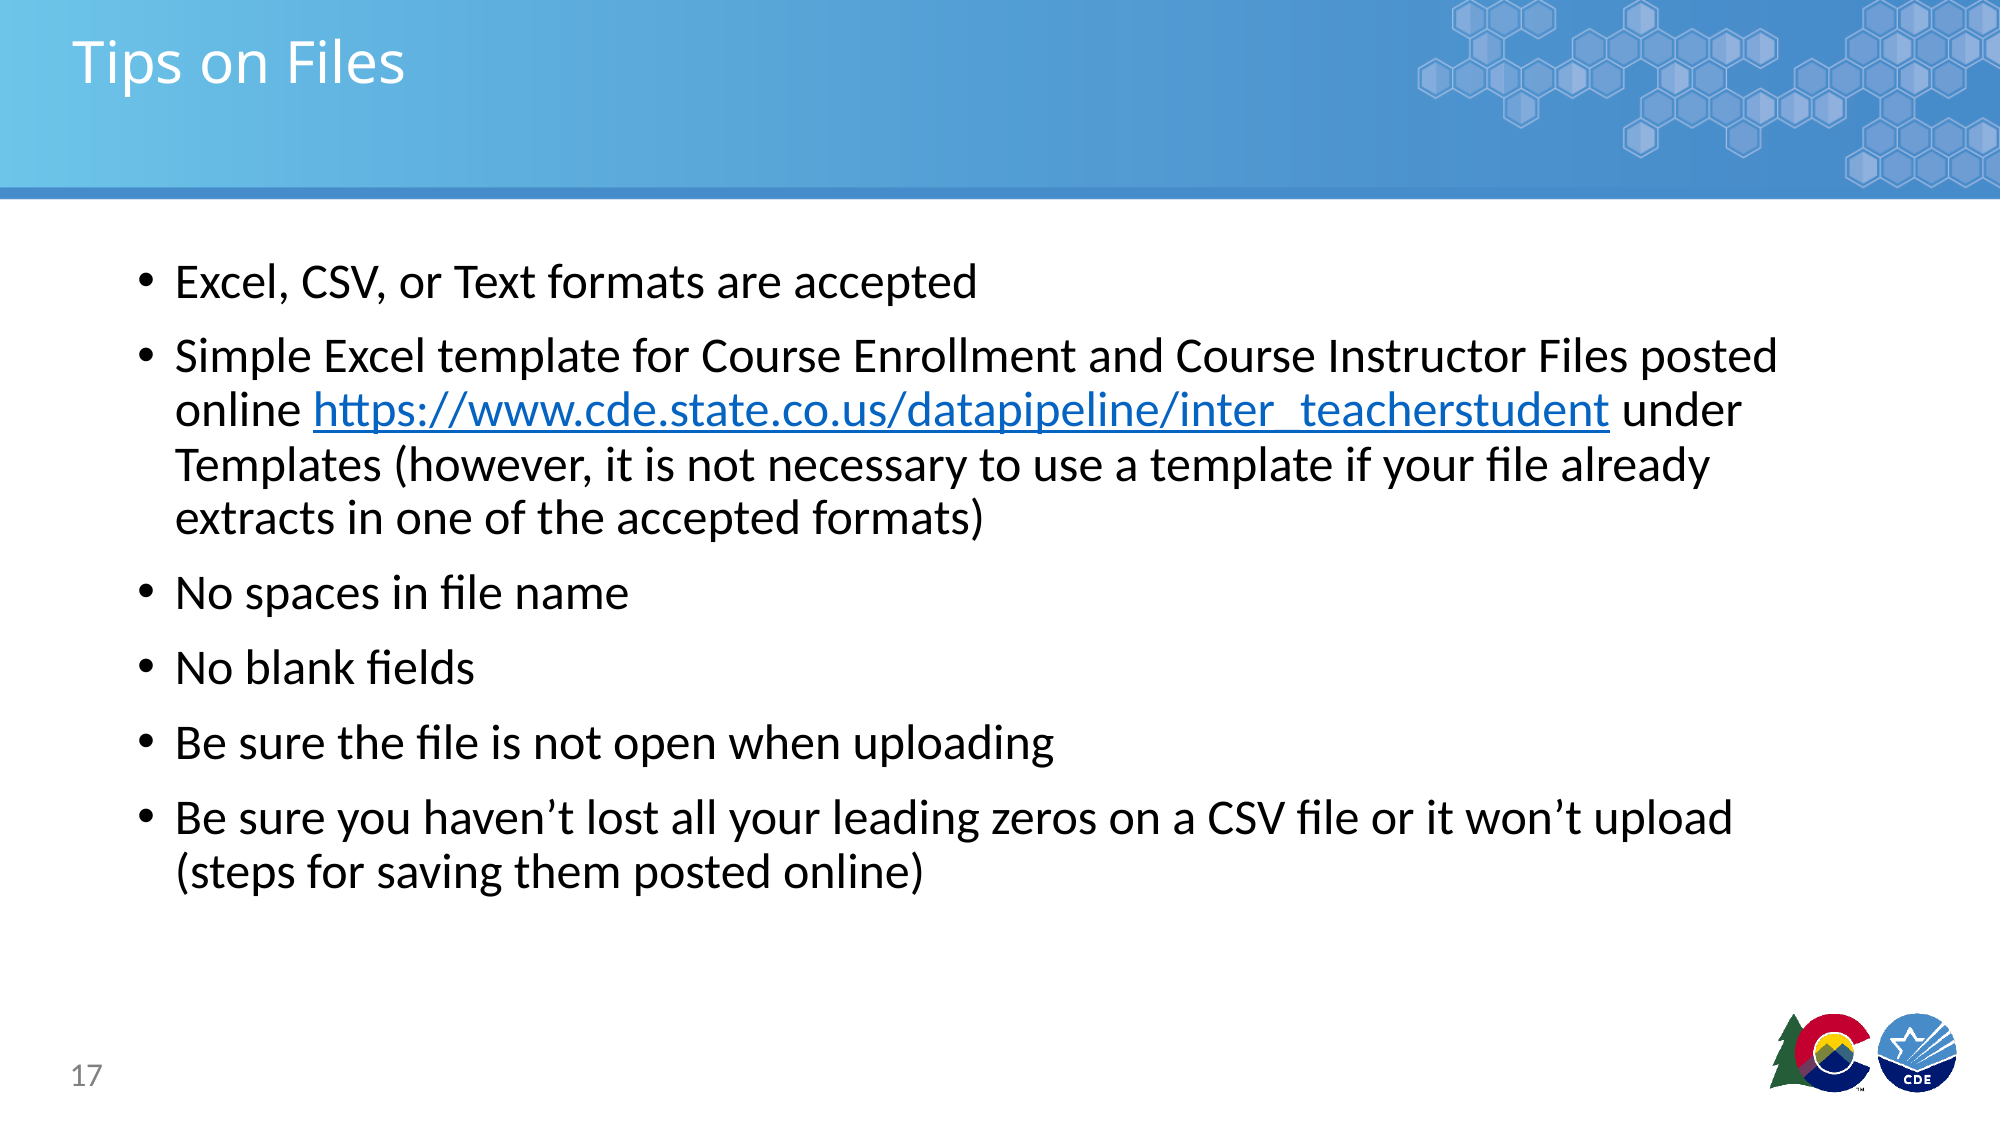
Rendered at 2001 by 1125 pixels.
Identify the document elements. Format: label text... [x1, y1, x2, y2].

picture [1768, 1012, 1957, 1093]
slide_number 17 [54, 1042, 505, 1103]
picture [0, 0, 2000, 200]
title Tips on Files [72, 33, 1396, 182]
list Excel, CSV, or Text formats are accepted Simple Excel template for Course Enrollment and Course Instructor Files posted online https://www.cde.state.co.us/datapipeline/inter_teacherstudent under Templates (however, it is not necessary to use a template if your file already extracts in one of the accepted formats) No spaces in file name No blank fields Be sure the file is not open when uploading Be sure you haven’t lost all your leading zeros on a CSV file or it won’t upload (steps for saving them posted online) [137, 254, 1863, 969]
